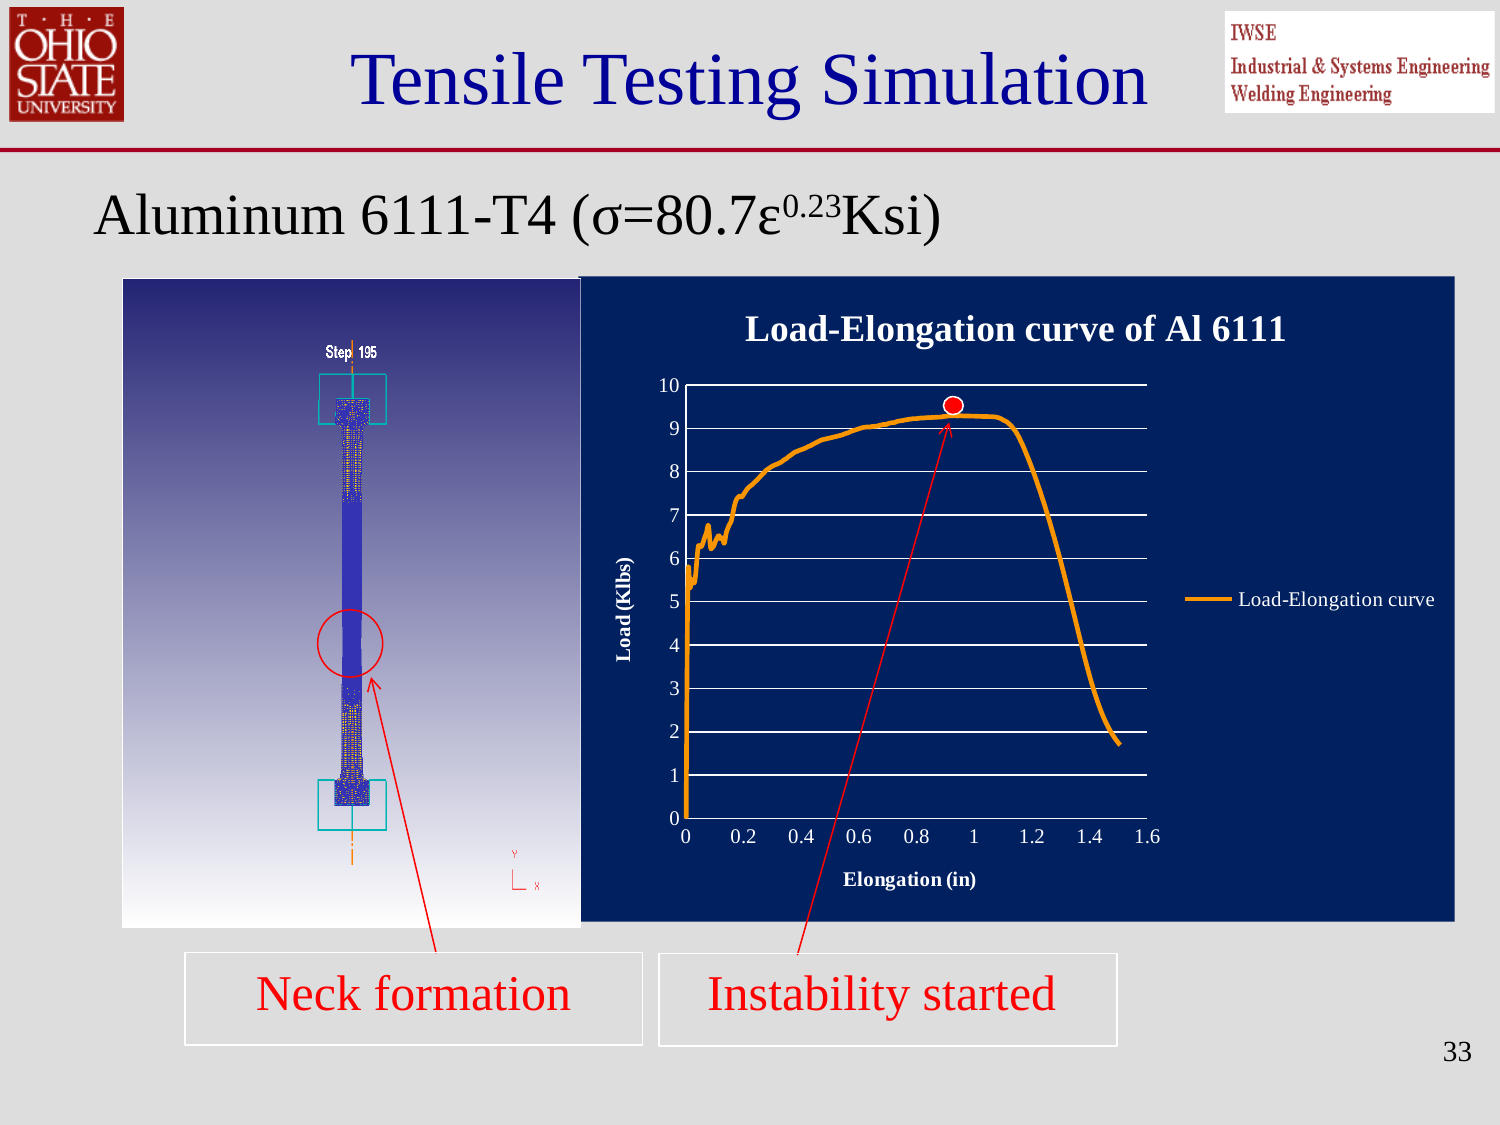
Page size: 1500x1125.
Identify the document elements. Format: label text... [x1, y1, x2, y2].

text_box Instability started [659, 953, 1118, 1046]
chart [578, 276, 1455, 922]
slide_number 33 [1212, 1024, 1488, 1101]
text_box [265, 782, 543, 848]
title Tensile Testing Simulation [112, 12, 1388, 138]
picture [122, 278, 581, 928]
picture [9, 7, 124, 122]
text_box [606, 612, 1140, 765]
picture [1224, 11, 1495, 113]
text_box Neck formation [184, 952, 643, 1046]
list Aluminum 6111-T4 (σ=80.7ε0.23Ksi) [78, 168, 1454, 995]
